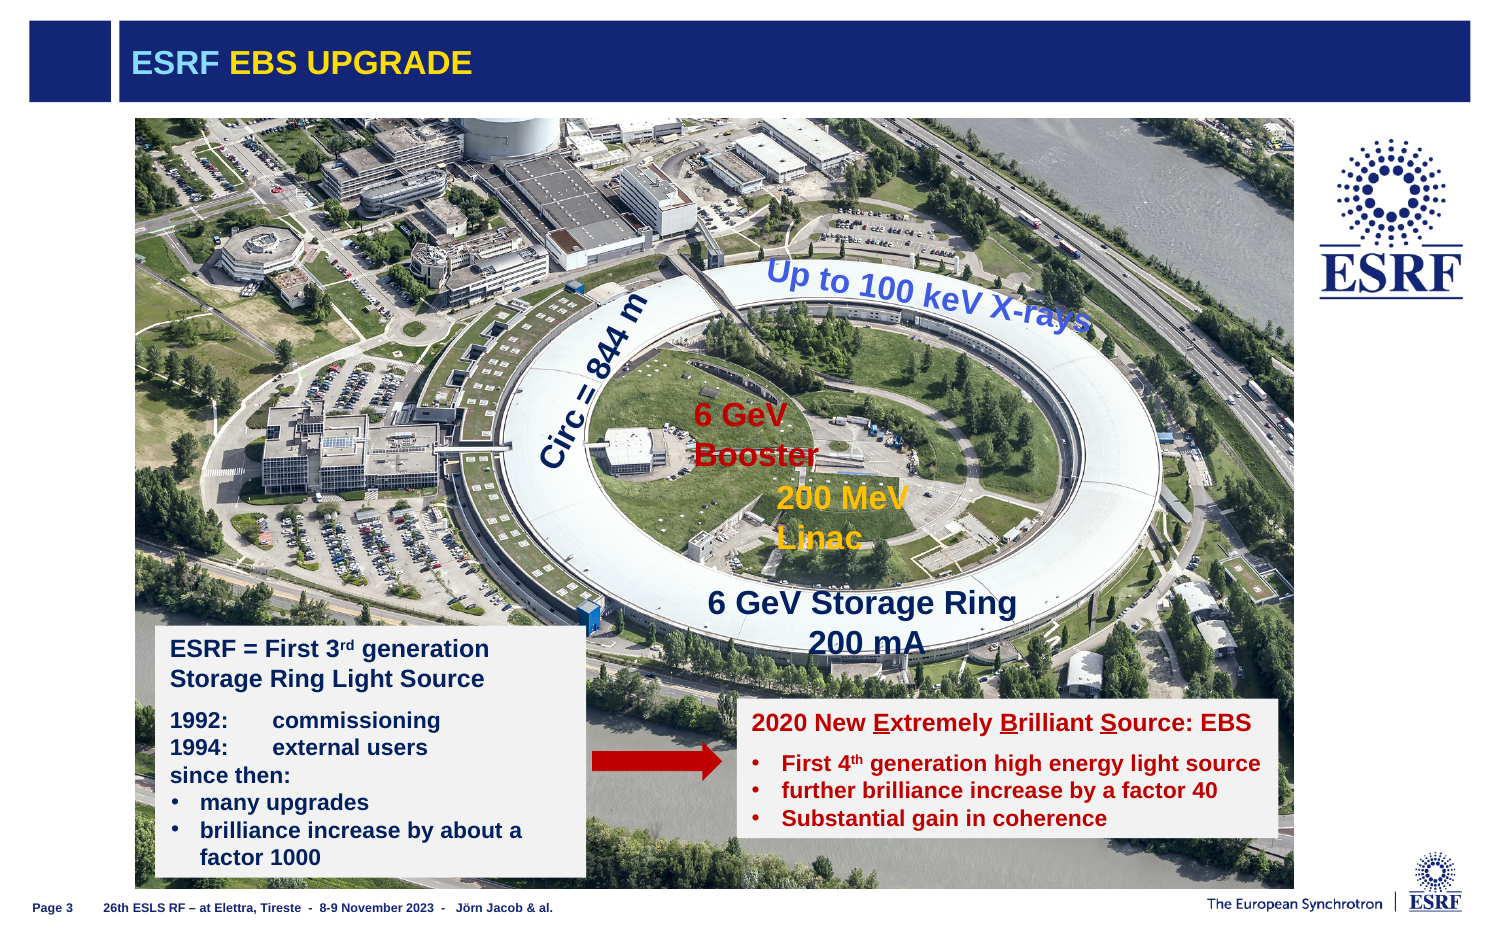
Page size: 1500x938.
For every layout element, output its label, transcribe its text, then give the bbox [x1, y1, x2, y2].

picture [1310, 131, 1471, 307]
title ESRF EBS upgrade [119, 20, 1471, 103]
picture [135, 118, 1500, 938]
slide_number Page 3 [32, 886, 101, 916]
footer 26th ESLS RF – at Elettra, Tireste - 8-9 November 2023 - Jörn Jacob & al. [103, 886, 1108, 916]
